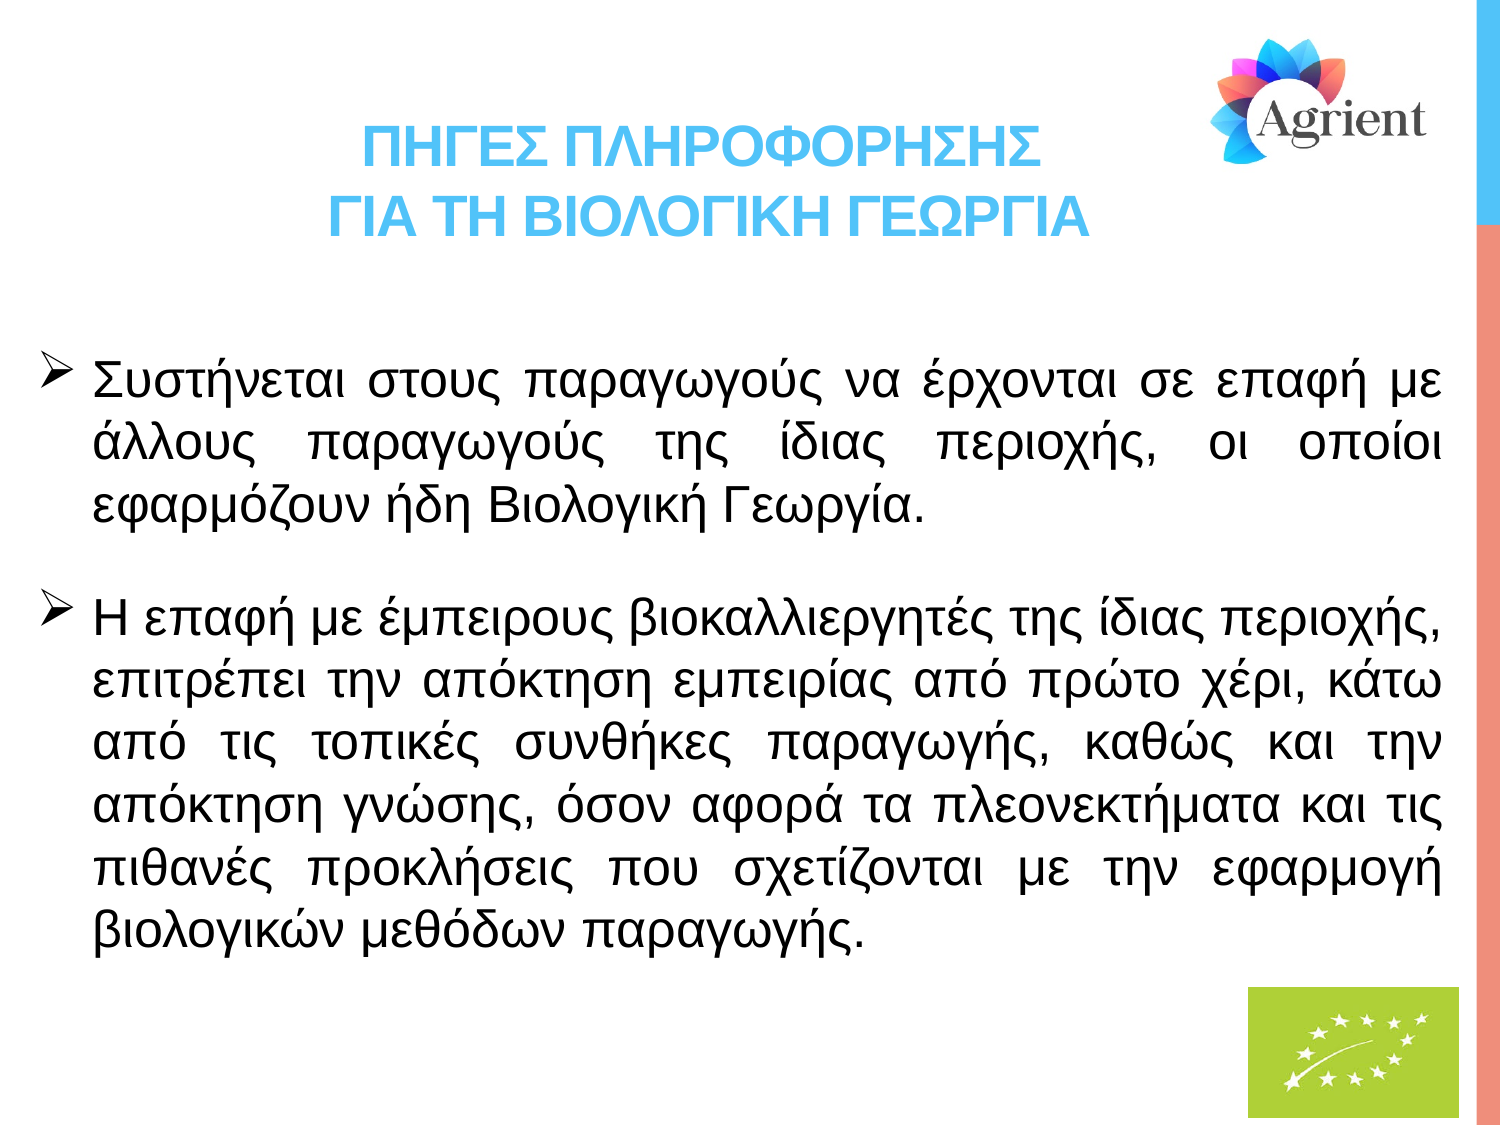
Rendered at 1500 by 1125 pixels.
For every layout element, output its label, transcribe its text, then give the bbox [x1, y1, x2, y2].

picture [1272, 30, 1436, 173]
title Πηγεσ πληροφορησησ για τη βιολογικη γεωργια [147, 30, 1272, 256]
picture [1248, 987, 1460, 1119]
text_box Συστήνεται στους παραγωγούς να έρχονται σε επαφή με άλλους παραγωγούς της ίδιας περιοχής, οι οποίοι εφαρμόζουν ήδη Βιολογική Γεωργία. Η επαφή με έμπειρους βιοκαλλιεργητές της ίδιας περιοχής, επιτρέπει την απόκτηση εμπειρίας από πρώτο χέρι, κάτω από τις τοπικές συνθήκες παραγωγής, καθώς και την απόκτηση γνώσης, όσον αφορά τα πλεονεκτήματα και τις πιθανές προκλήσεις που σχετίζονται με την εφαρμογή βιολογικών μεθόδων παραγωγής. [21, 338, 1459, 966]
